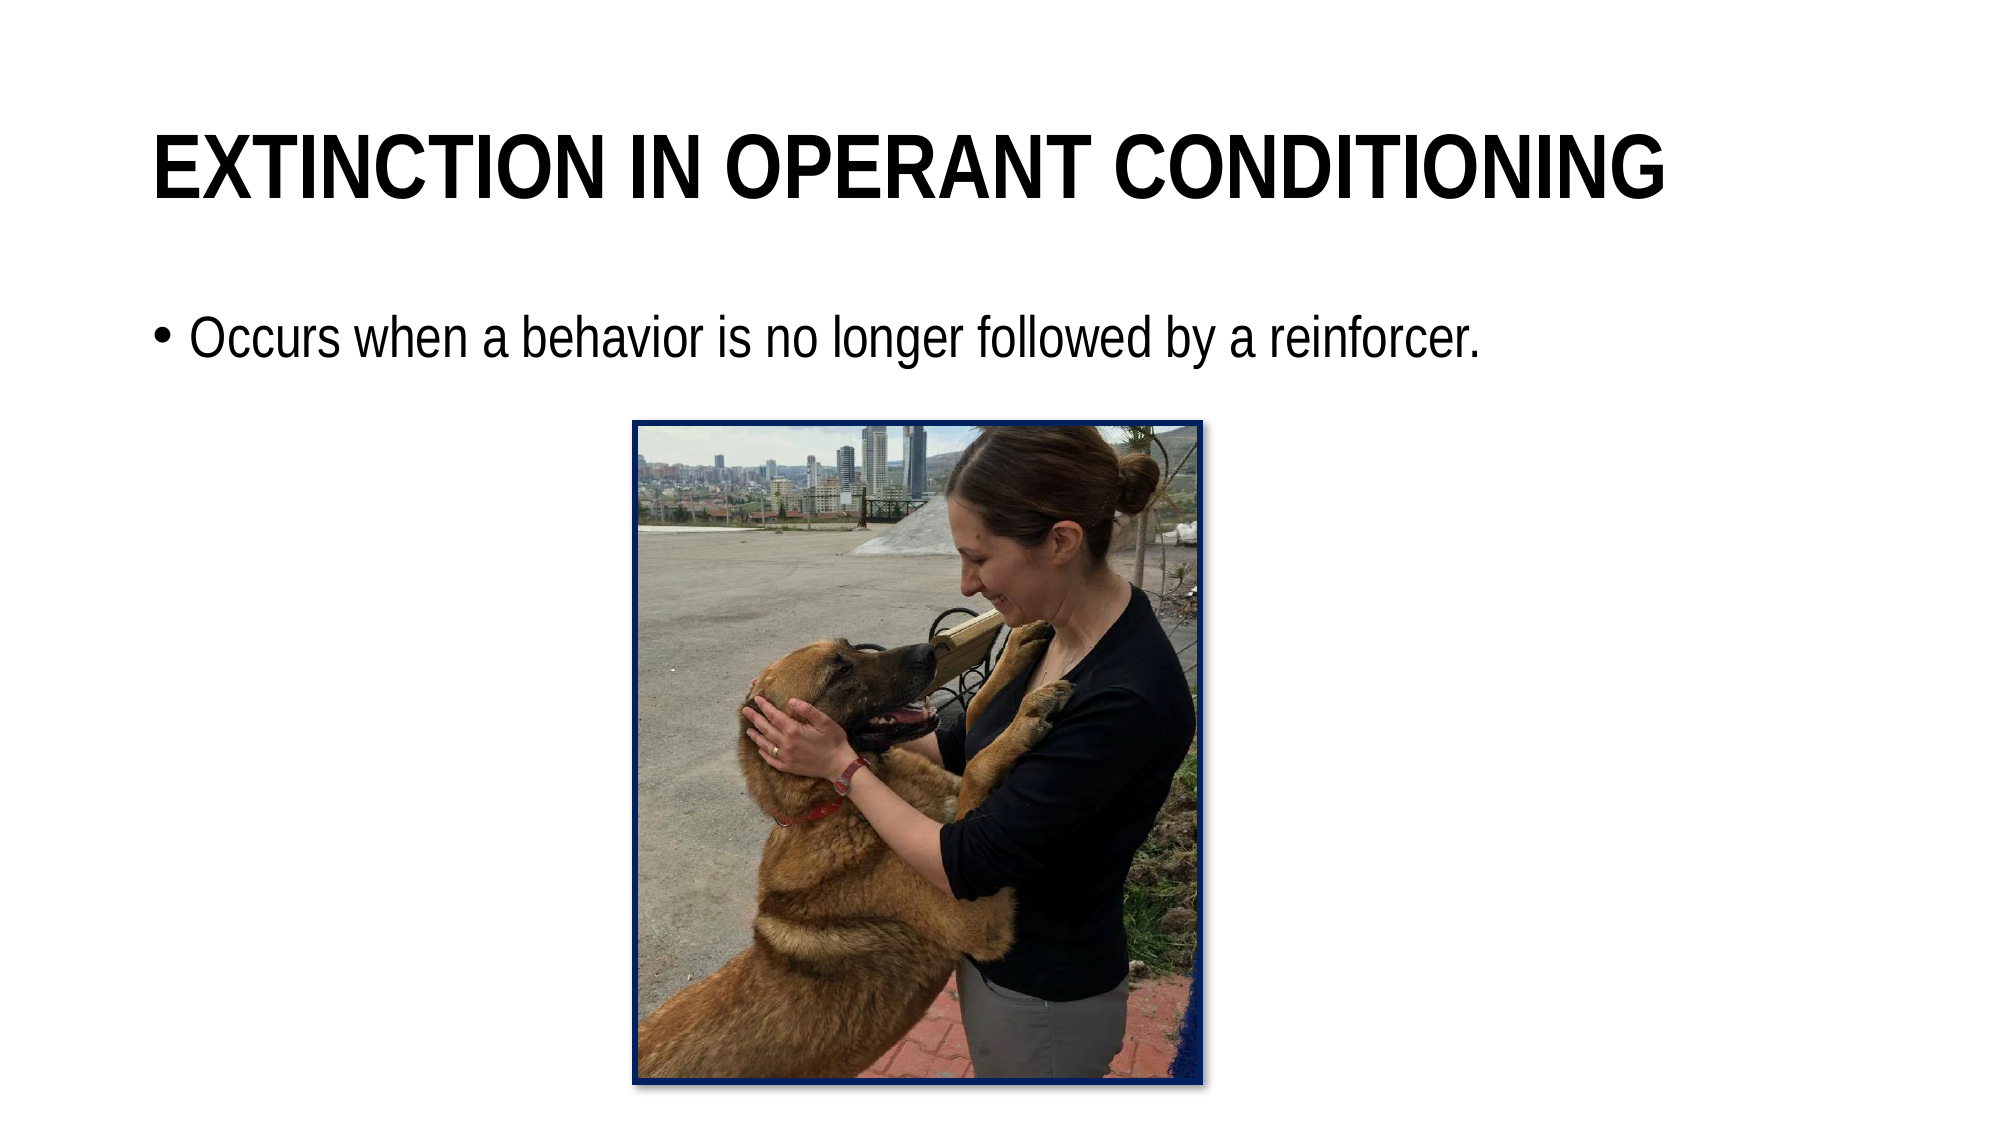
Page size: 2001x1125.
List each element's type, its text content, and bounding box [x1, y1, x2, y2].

list Occurs when a behavior is no longer followed by a reinforcer. [137, 299, 1863, 1014]
picture [637, 425, 1197, 1079]
title EXTINCTION IN OPERANT CONDITIONING [137, 59, 1863, 278]
